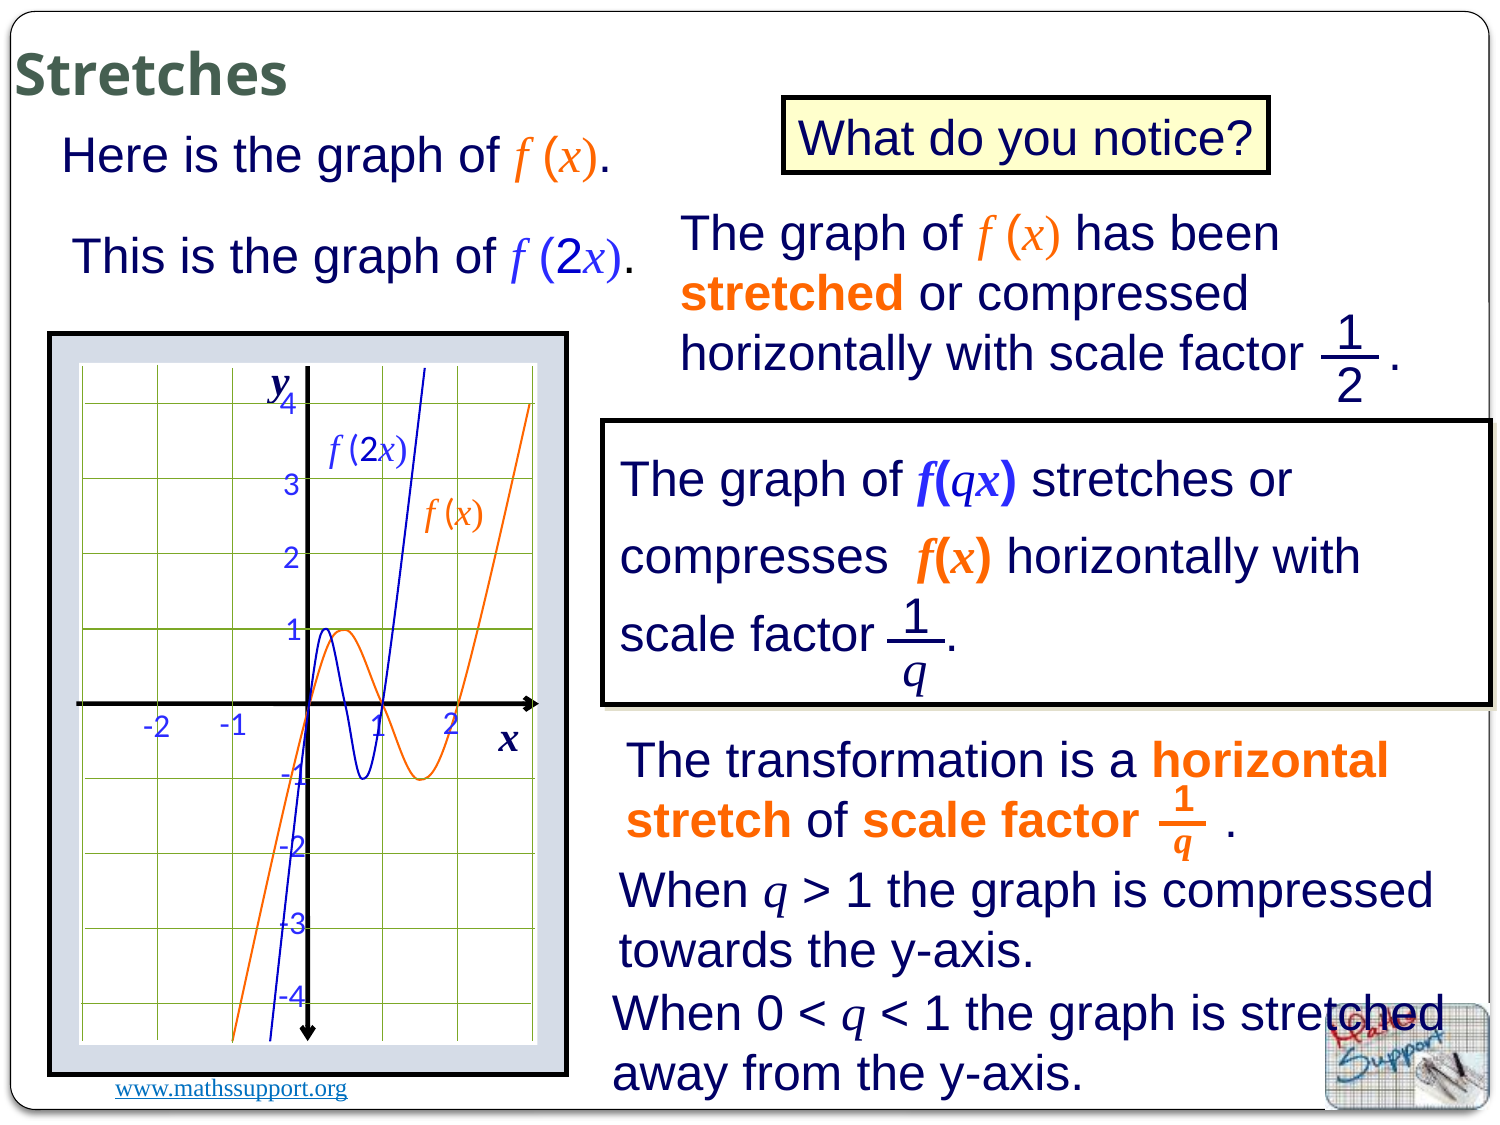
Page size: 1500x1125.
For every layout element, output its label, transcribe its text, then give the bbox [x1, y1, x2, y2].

text_box What do you notice? [783, 97, 1269, 173]
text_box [602, 420, 1493, 705]
text_box 2 [1321, 365, 1379, 418]
text_box This is the graph of f (2x). [56, 216, 652, 292]
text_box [49, 332, 567, 1075]
text_box When q > 1 the graph is compressed towards the y-axis. [603, 849, 1471, 985]
text_box q [1159, 809, 1208, 826]
text_box 2 [1321, 344, 1379, 355]
text_box [93, 1083, 376, 1109]
text_box [1324, 1004, 1488, 1106]
title Stretches [0, 45, 1350, 122]
picture [1325, 1003, 1490, 1110]
text_box The graph of f (x) has been stretched or compressed horizontally with scale factor . [665, 192, 1496, 388]
text_box Here is the graph of f (x). [46, 115, 650, 190]
text_box When 0 < q < 1 the graph is stretched away from the y-axis. [597, 973, 1465, 1109]
text_box 1 [1321, 291, 1379, 344]
text_box The transformation is a horizontal stretch of scale factor . [610, 719, 1441, 849]
text_box 1 [1158, 766, 1210, 827]
text_box q [1159, 829, 1208, 849]
